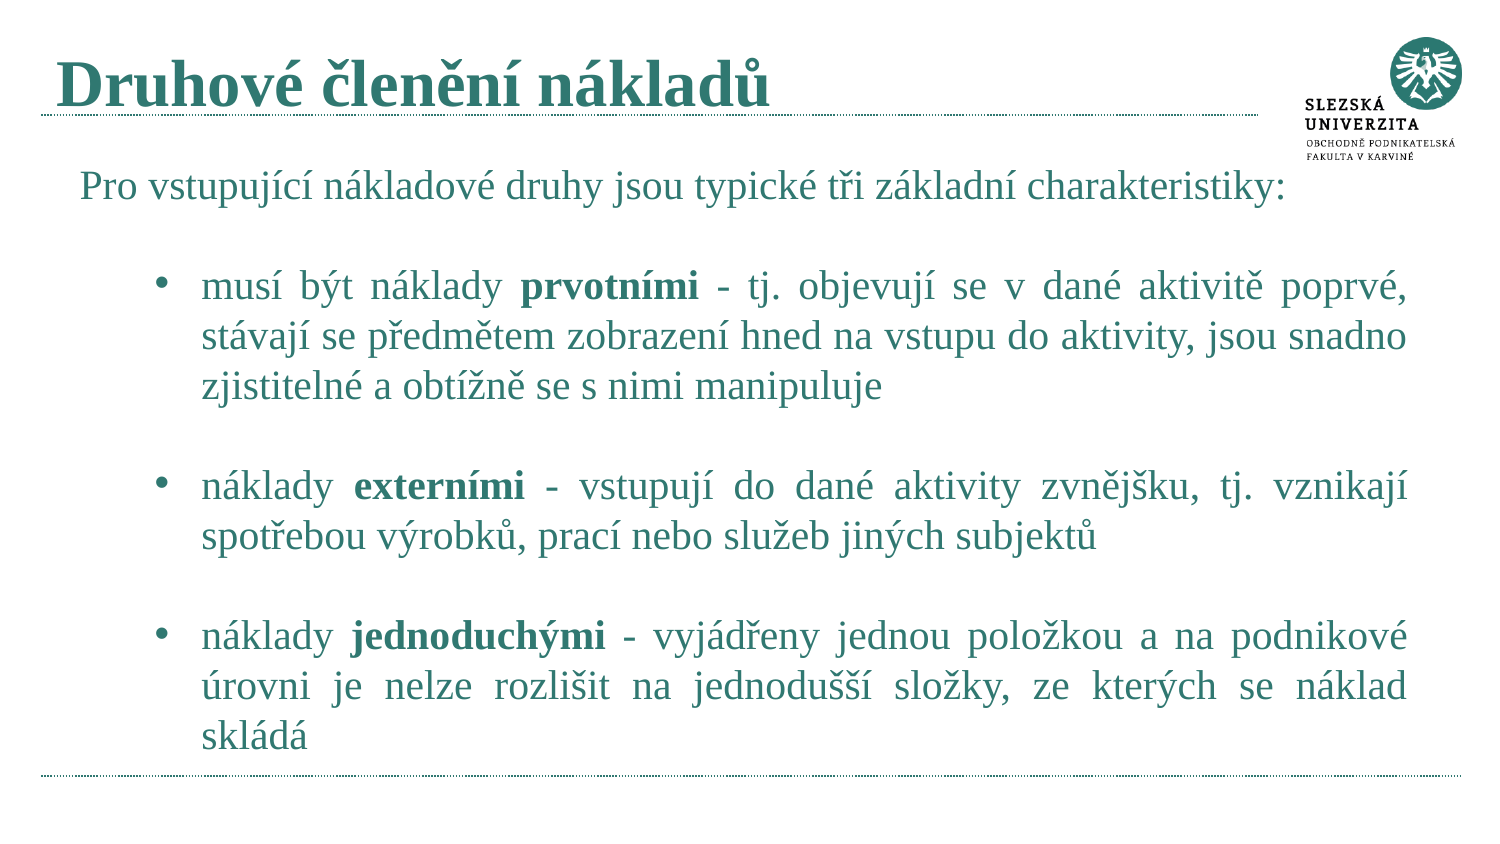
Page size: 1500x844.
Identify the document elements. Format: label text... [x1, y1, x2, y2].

picture [1305, 37, 1462, 160]
text_box Pro vstupující nákladové druhy jsou typické tři základní charakteristiky: musí být náklady prvotními - tj. objevují se v dané aktivitě poprvé, stávají se předmětem zobrazení hned na vstupu do aktivity, jsou snadno zjistitelné a obtížně se s nimi manipuluje náklady externími - vstupují do dané aktivity zvnějšku, tj. vznikají spotřebou výrobků, prací nebo služeb jiných subjektů náklady jednoduchými - vyjádřeny jednou položkou a na podnikové úrovni je nelze rozlišit na jednodušší složky, ze kterých se náklad skládá [64, 150, 1424, 811]
title Druhové členění nákladů [41, 32, 916, 103]
